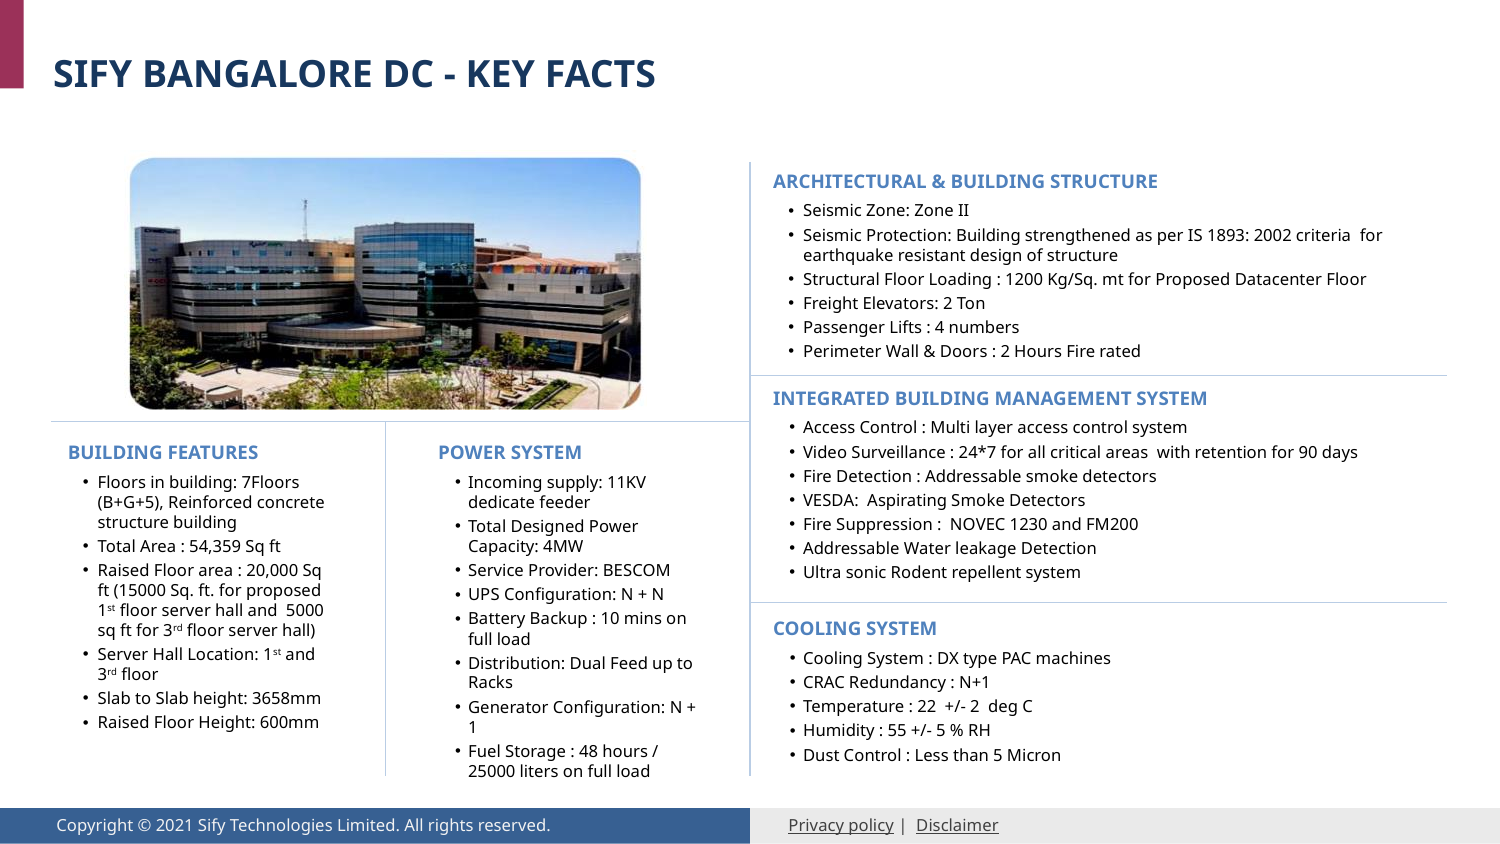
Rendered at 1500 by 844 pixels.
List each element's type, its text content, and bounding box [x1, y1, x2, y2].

text_box Cooling System Cooling System : DX type PAC machines CRAC Redundancy : N+1 Temperature : 22 +/- 2 deg C Humidity : 55 +/- 5 % RH Dust Control : Less than 5 Micron [758, 609, 1447, 772]
text_box Architectural & Building Structure Seismic Zone: Zone II Seismic Protection: Building strengthened as per IS 1893: 2002 criteria for earthquake resistant design of structure Structural Floor Loading : 1200 Kg/Sq. mt for Proposed Datacenter Floor Freight Elevators: 2 Ton Passenger Lifts : 4 numbers Perimeter Wall & Doors : 2 Hours Fire rated [758, 161, 1447, 369]
title SIFY Bangalore DC - key Facts [53, 0, 1290, 151]
picture [124, 150, 648, 410]
text_box Building Features Floors in building: 7Floors (B+G+5), Reinforced concrete structure building Total Area : 54,359 Sq ft Raised Floor area : 20,000 Sq ft (15000 Sq. ft. for proposed 1st floor server hall and 5000 sq ft for 3rd floor server hall) Server Hall Location: 1st and 3rd floor Slab to Slab height: 3658mm Raised Floor Height: 600mm [53, 433, 349, 740]
text_box Integrated Building Management System Access Control : Multi layer access control system Video Surveillance : 24*7 for all critical areas with retention for 90 days Fire Detection : Addressable smoke detectors VESDA: Aspirating Smoke Detectors Fire Suppression : NOVEC 1230 and FM200 Addressable Water leakage Detection Ultra sonic Rodent repellent system [758, 381, 1447, 590]
text_box Power System Incoming supply: 11KV dedicate feeder Total Designed Power Capacity: 4MW Service Provider: BESCOM UPS Configuration: N + N Battery Backup : 10 mins on full load Distribution: Dual Feed up to Racks Generator Configuration: N + 1 Fuel Storage : 48 hours / 25000 liters on full load [423, 433, 721, 788]
